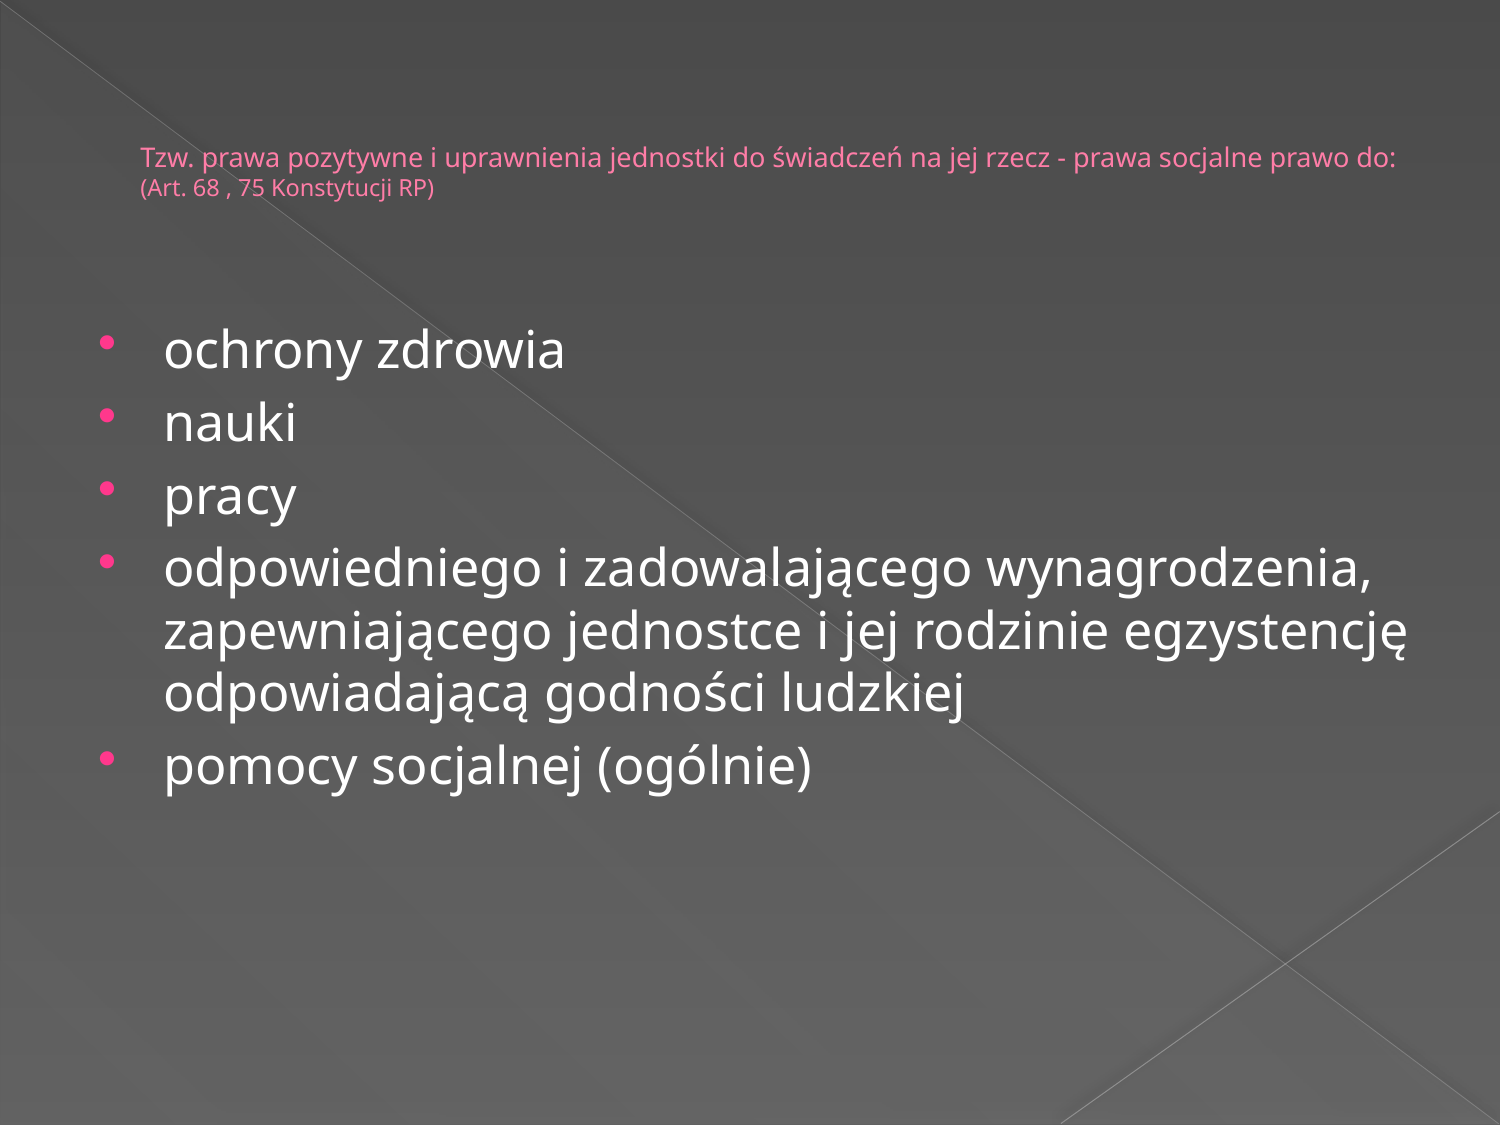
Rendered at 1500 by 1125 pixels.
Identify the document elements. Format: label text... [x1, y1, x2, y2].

list ochrony zdrowia nauki pracy odpowiedniego i zadowalającego wynagrodzenia, zapewniającego jednostce i jej rodzinie egzystencję odpowiadającą godności ludzkiej pomocy socjalnej (ogólnie) [75, 308, 1425, 1059]
title Tzw. prawa pozytywne i uprawnienia jednostki do świadczeń na jej rzecz - prawa socjalne prawo do: (Art. 68 , 75 Konstytucji RP) [88, 66, 1439, 254]
